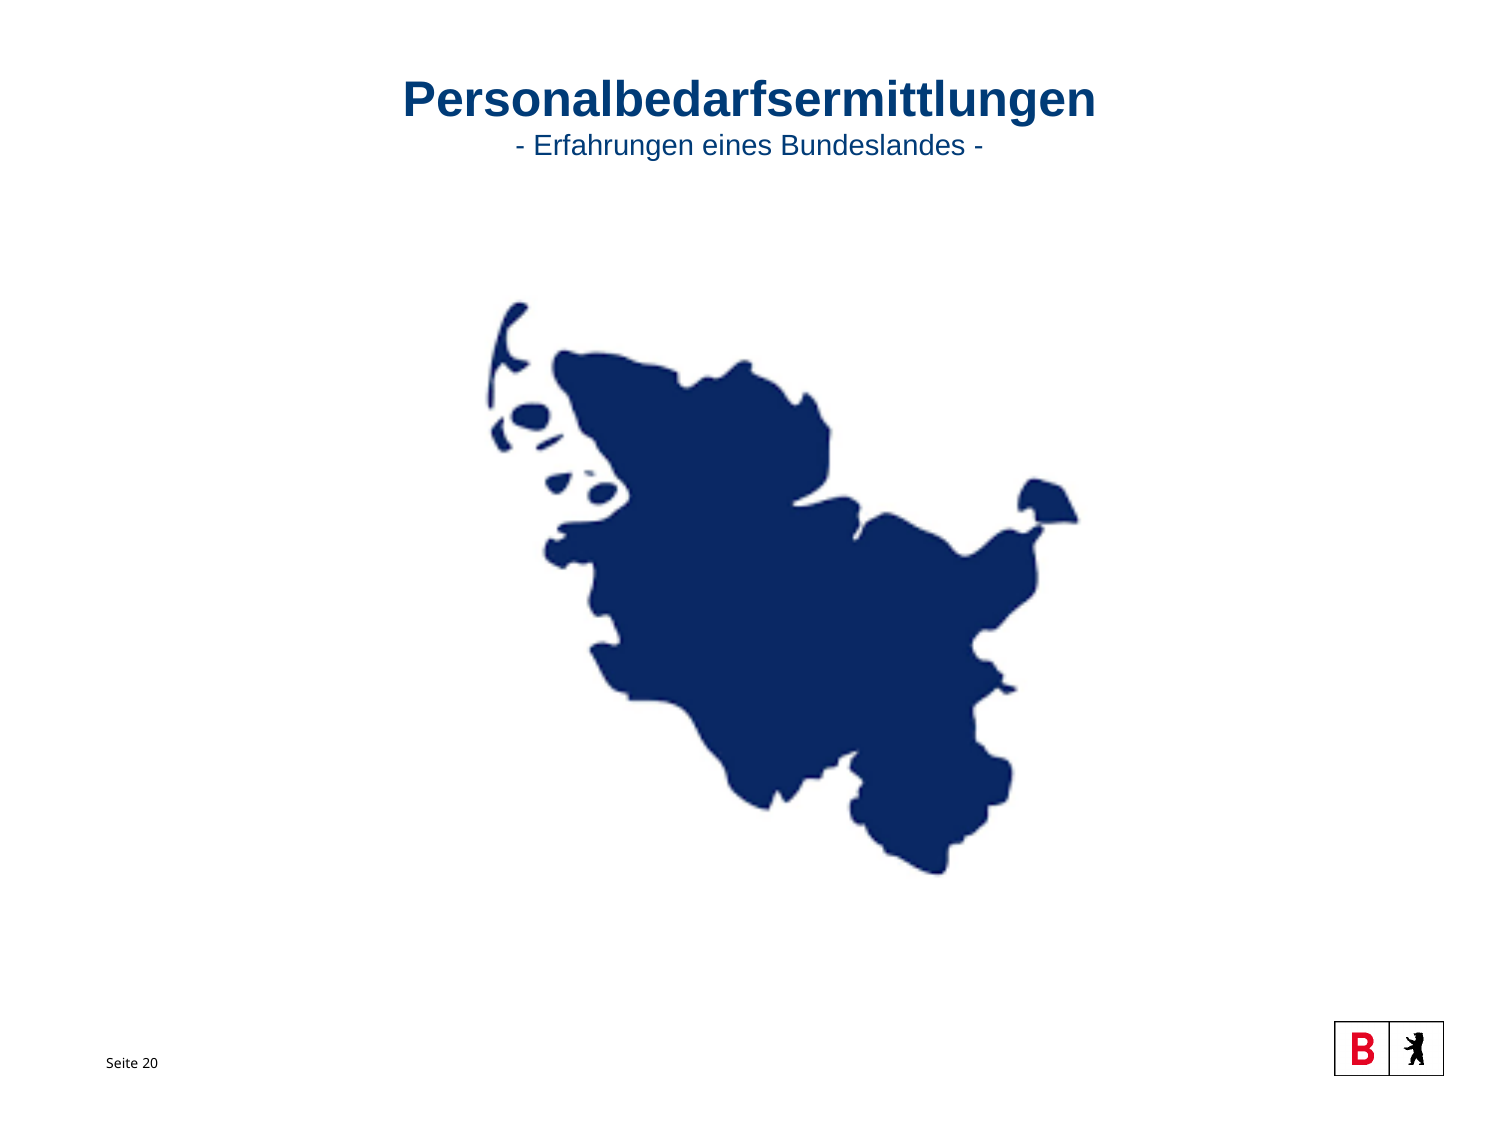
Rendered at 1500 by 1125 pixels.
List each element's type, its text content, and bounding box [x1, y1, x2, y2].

slide_number Seite 20 [106, 1054, 212, 1087]
text_box [25, 0, 437, 388]
picture [1334, 1021, 1444, 1076]
picture [409, 289, 1159, 890]
text_box Personalbedarfsermittlungen - Erfahrungen eines Bundeslandes - [437, 66, 1452, 200]
